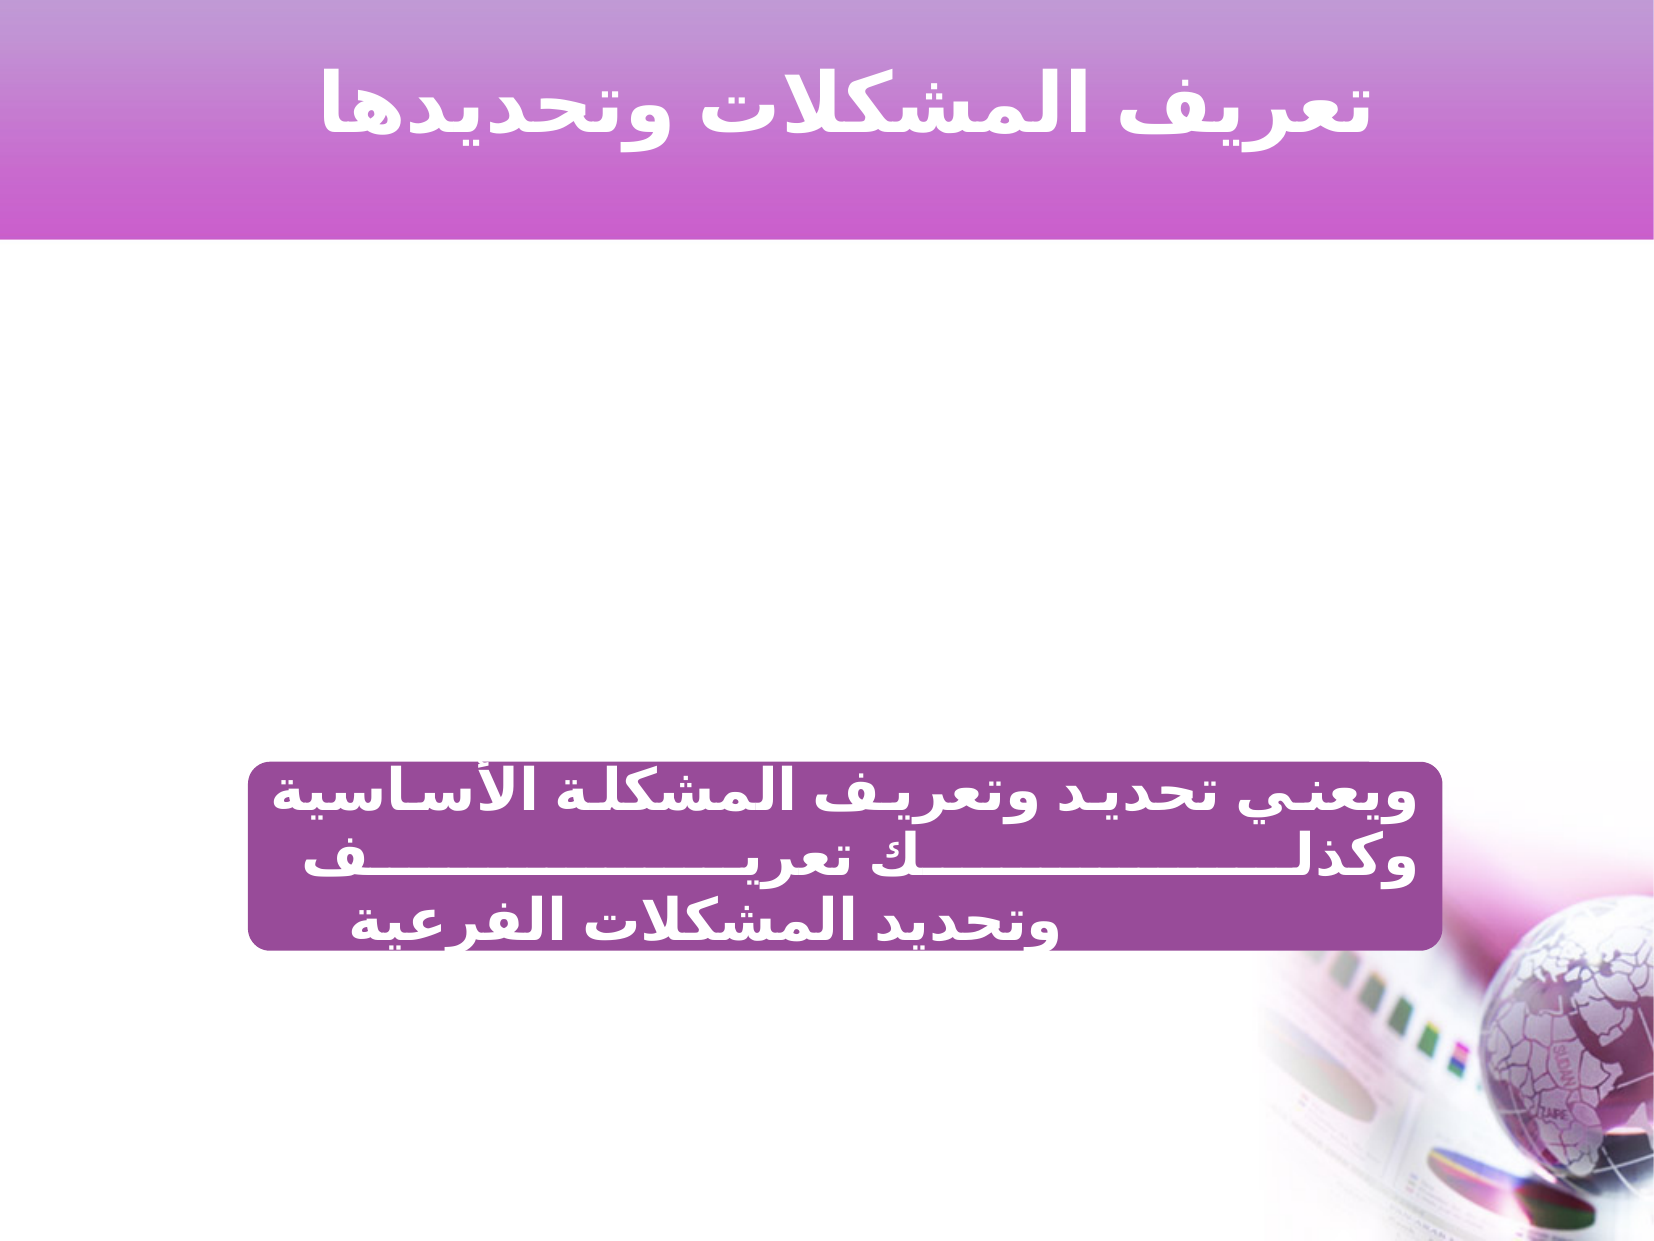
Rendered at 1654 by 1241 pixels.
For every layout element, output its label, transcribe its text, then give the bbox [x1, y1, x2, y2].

text_box تعريف المشكلات وتحديدها [118, 23, 1554, 157]
text_box ويعني تحديد وتعريف المشكلة الأساسية وكذلك تعريف وتحديد المشكلات الفرعية [247, 761, 1443, 951]
picture [0, 0, 1654, 1241]
